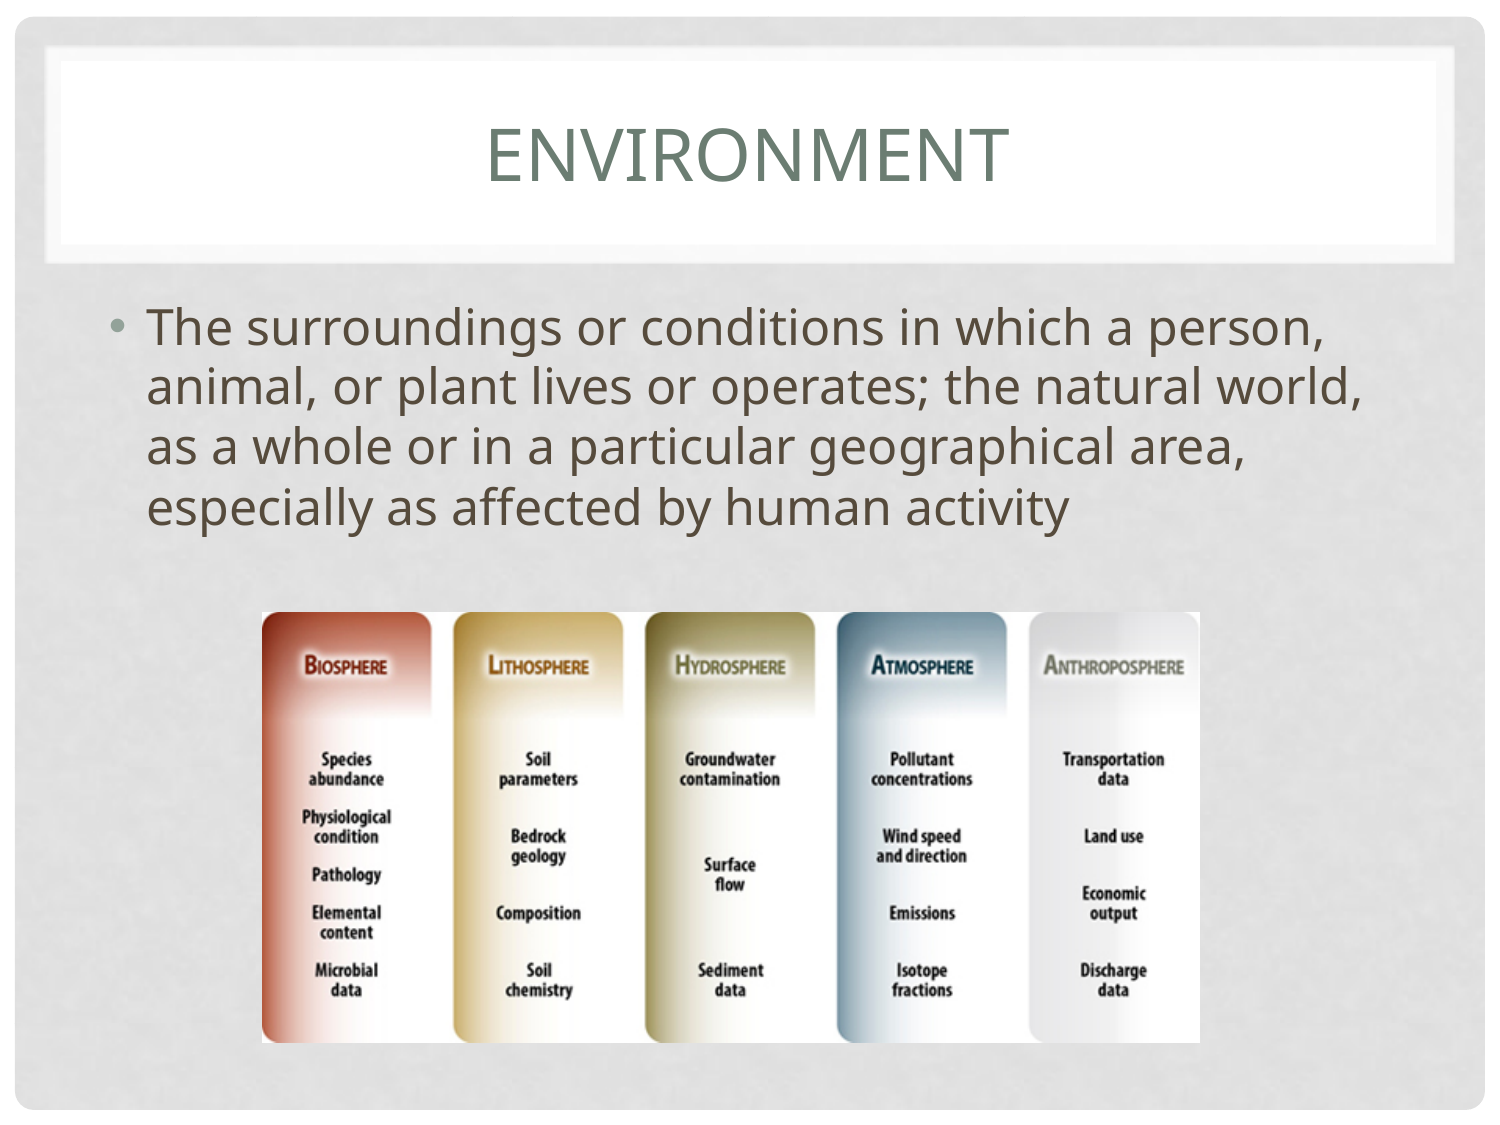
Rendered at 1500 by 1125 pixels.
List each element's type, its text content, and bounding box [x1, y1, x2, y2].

picture [262, 612, 1201, 1043]
title Environment [69, 66, 1425, 238]
list The surroundings or conditions in which a person, animal, or plant lives or operates; the natural world, as a whole or in a particular geographical area, especially as affected by human activity [75, 287, 1425, 1005]
